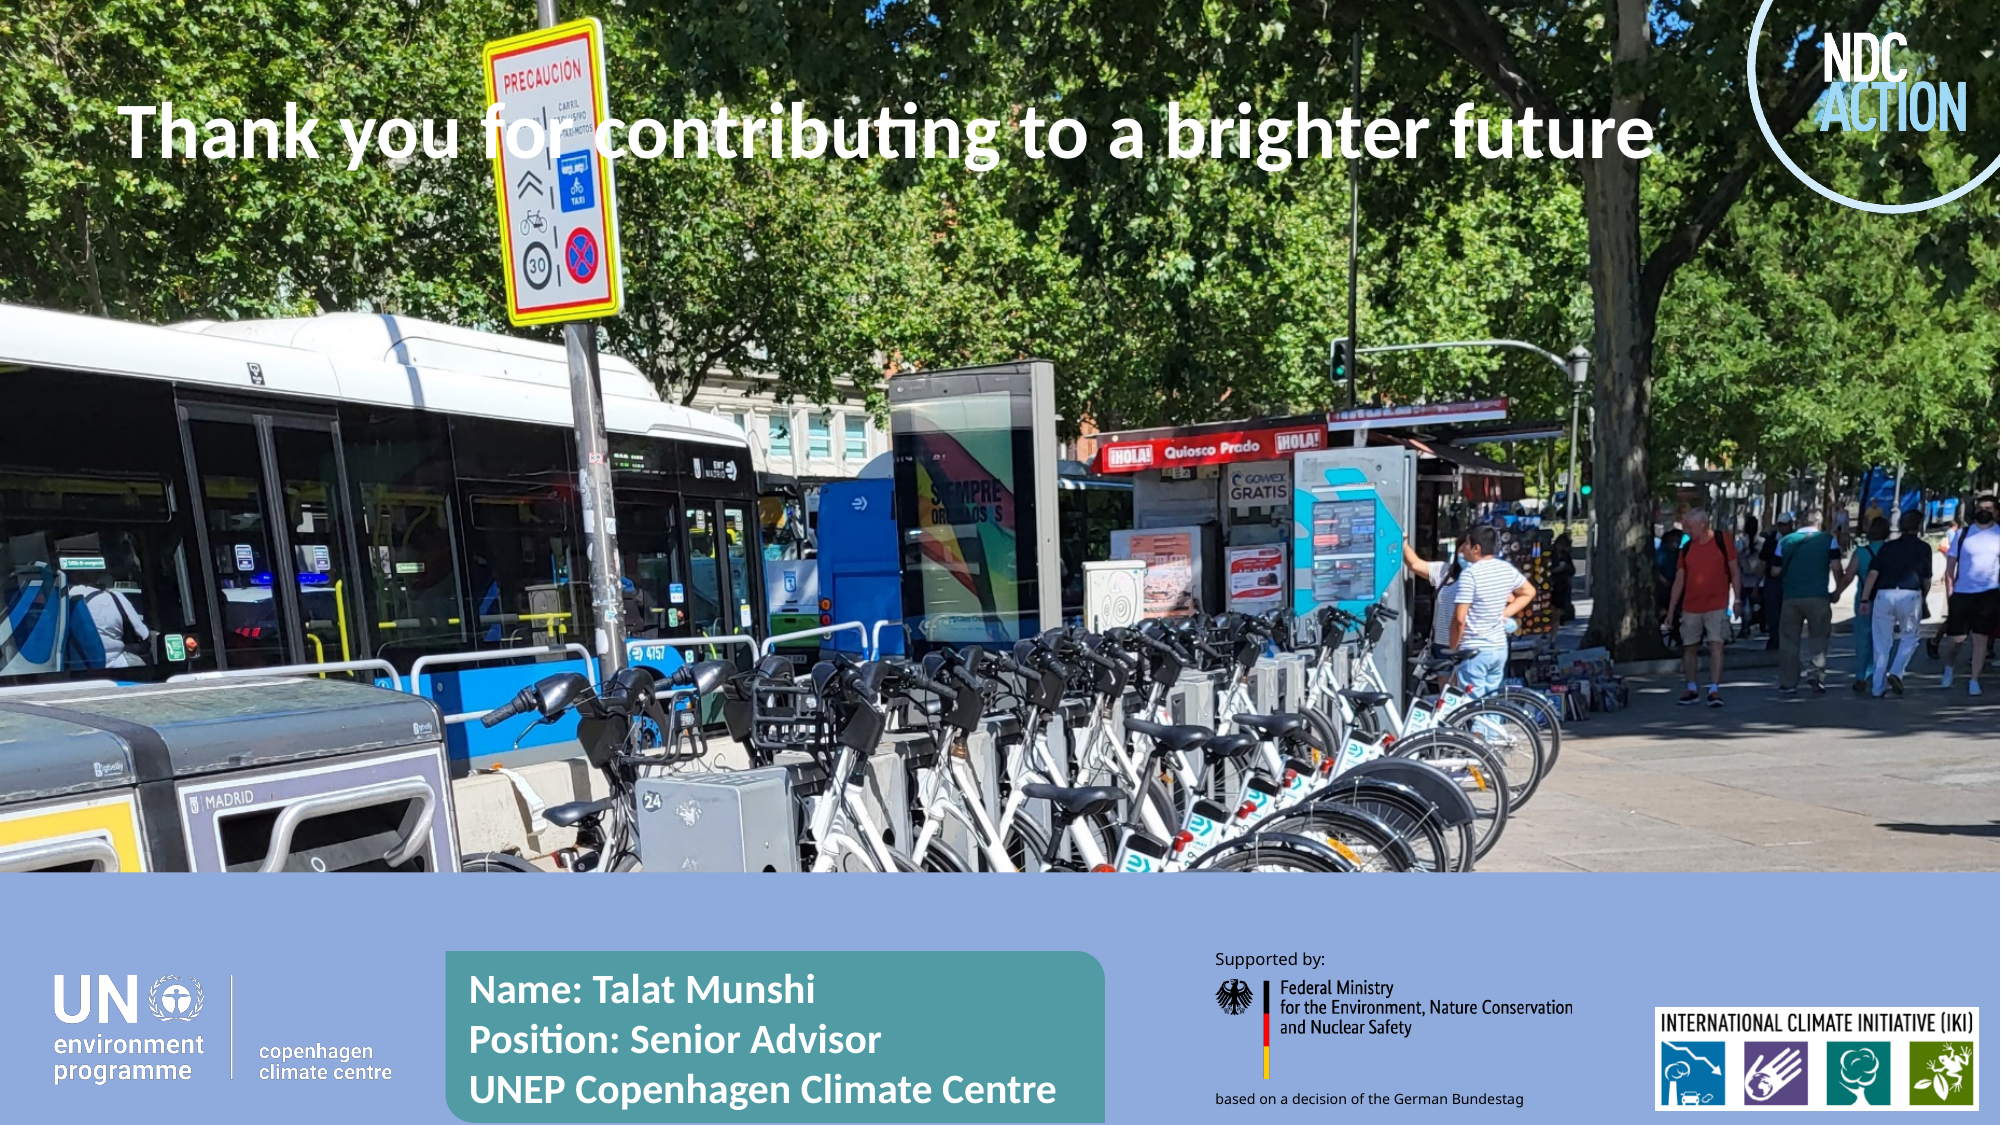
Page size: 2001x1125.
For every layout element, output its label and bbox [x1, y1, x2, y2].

text_box [1215, 950, 1572, 1111]
picture [0, 0, 2000, 1123]
